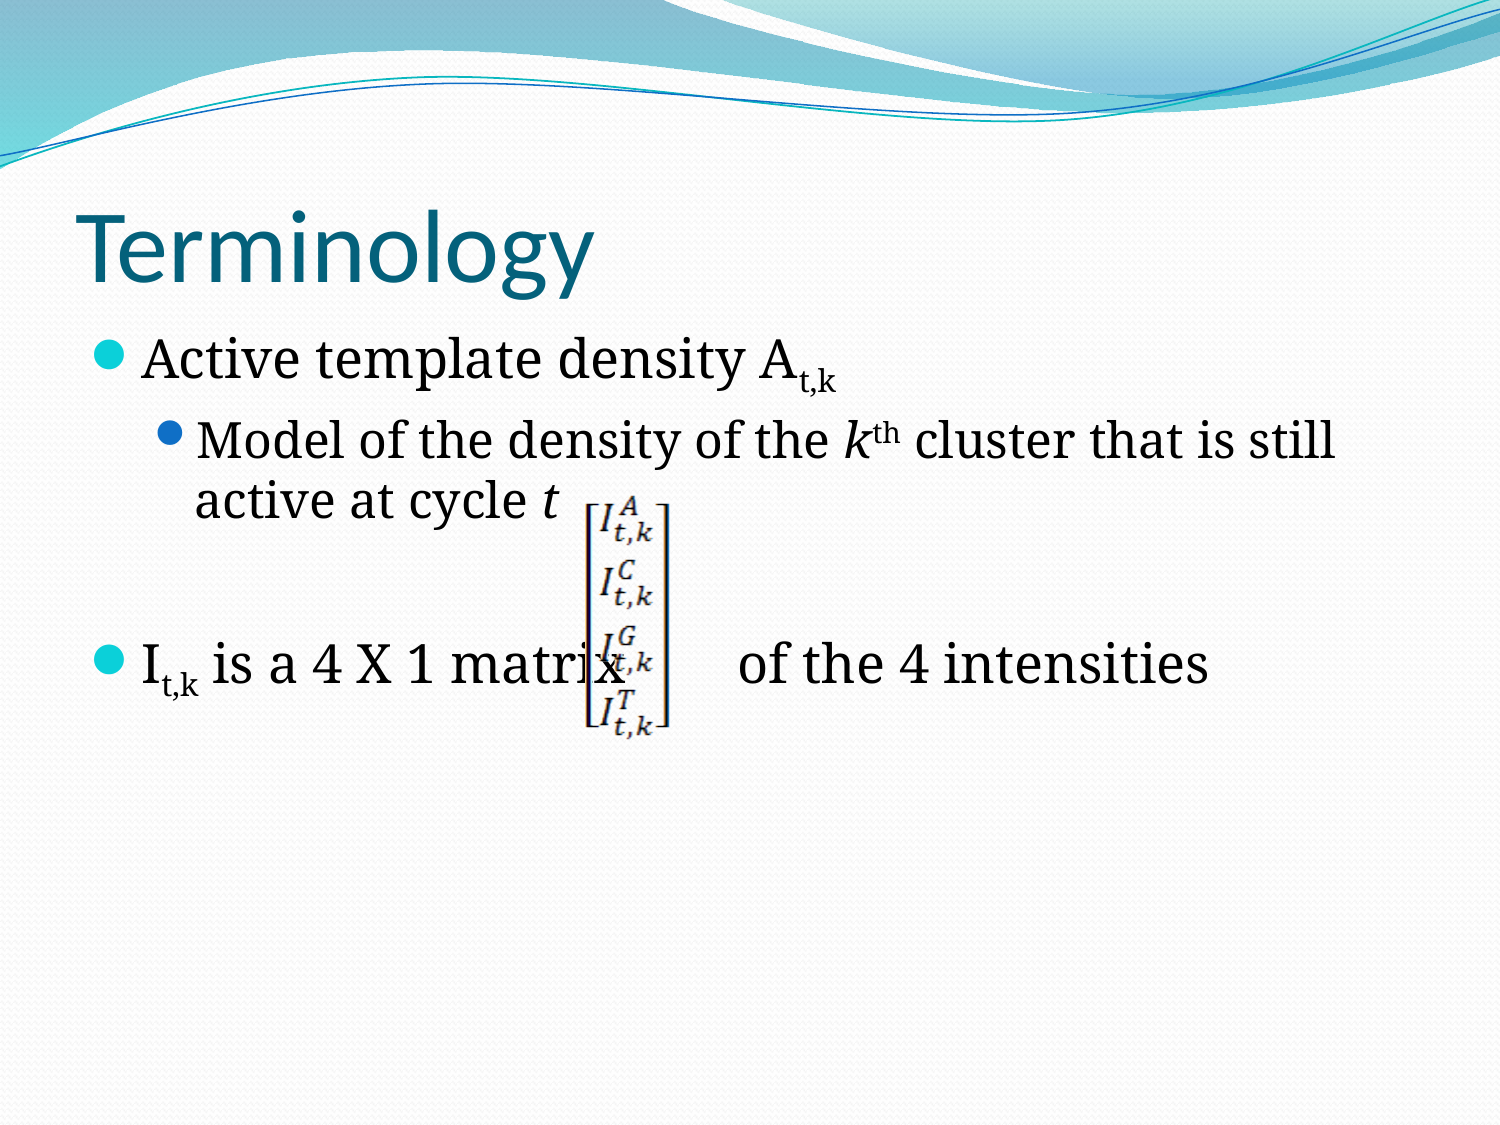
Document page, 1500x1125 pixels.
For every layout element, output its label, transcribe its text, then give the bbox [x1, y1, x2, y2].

picture [585, 491, 680, 742]
list Active template density At,k Model of the density of the kth cluster that is still active at cycle t It,k is a 4 X 1 matrix of the 4 intensities [75, 317, 1425, 1038]
title Terminology [75, 115, 1425, 303]
